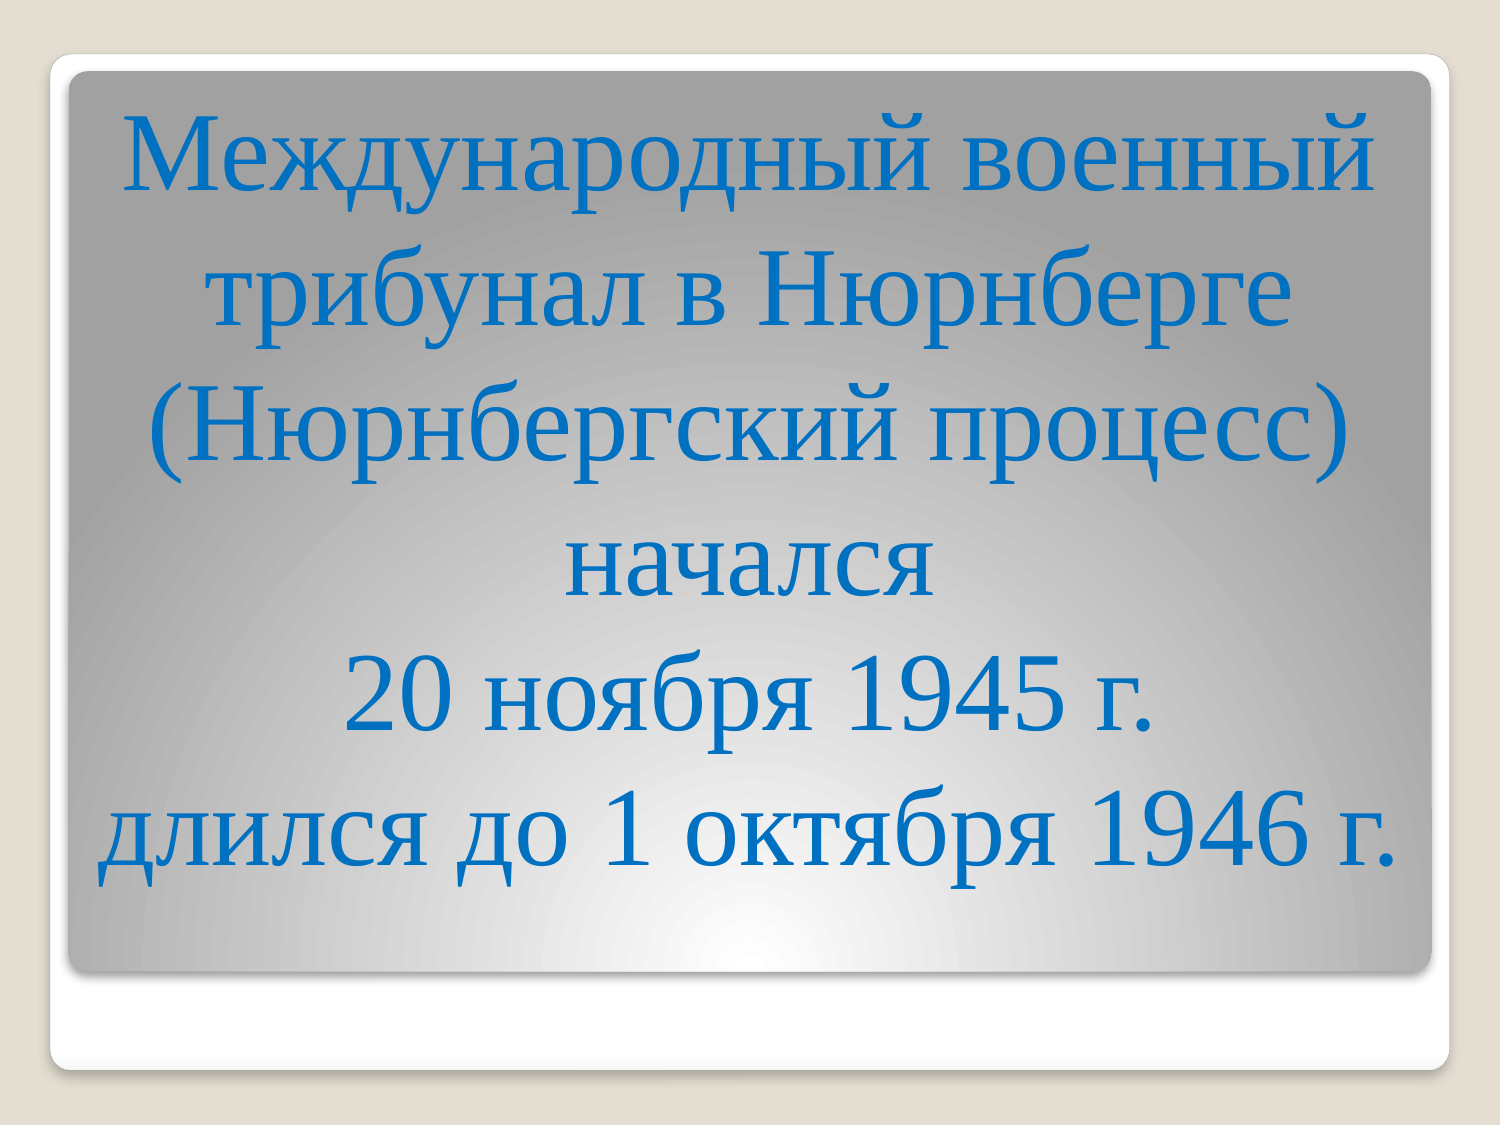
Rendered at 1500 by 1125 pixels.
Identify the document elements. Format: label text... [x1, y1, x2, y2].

title Международный военный трибунал в Нюрнберге (Нюрнбергский процесс) начался 20 ноября 1945 г. длился до 1 октября 1946 г. [70, 70, 1430, 961]
